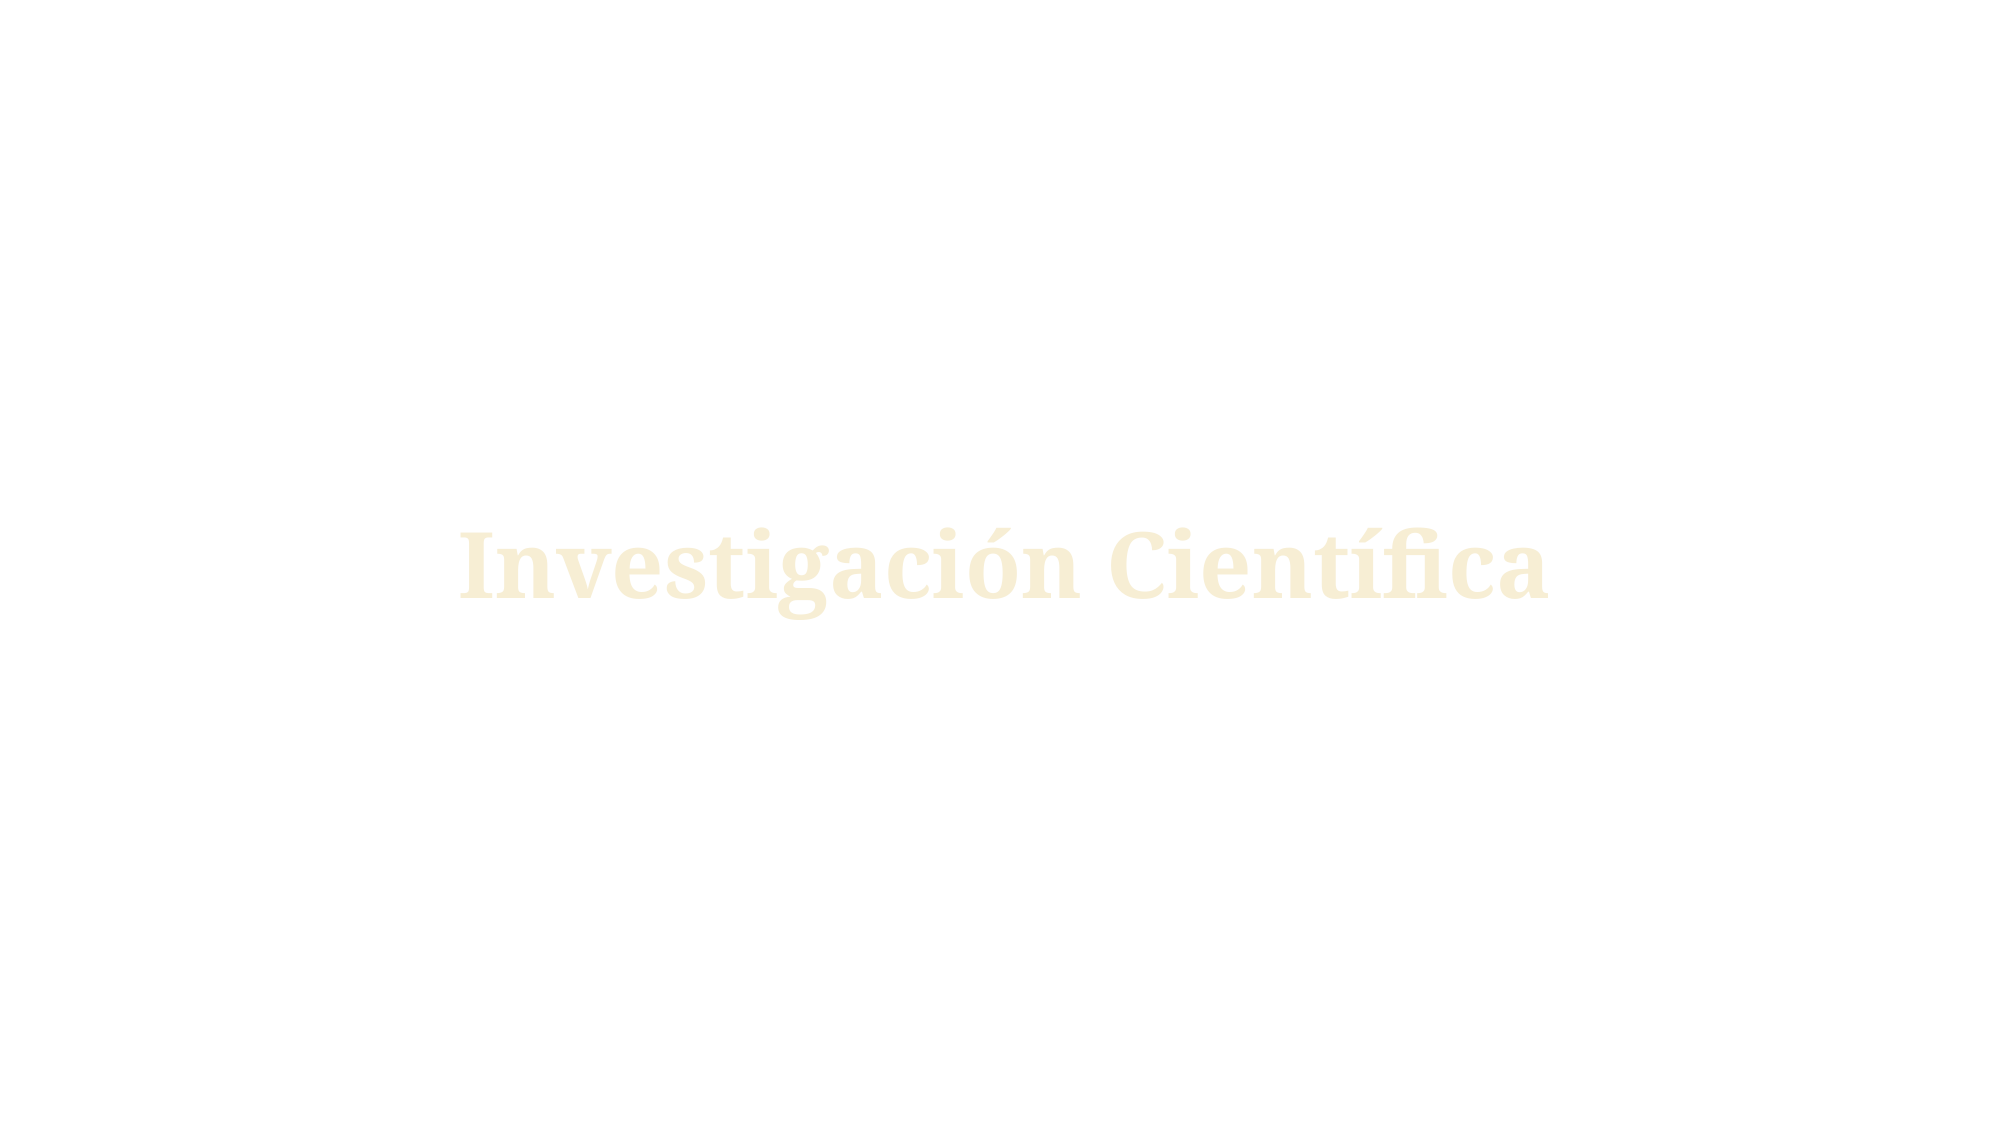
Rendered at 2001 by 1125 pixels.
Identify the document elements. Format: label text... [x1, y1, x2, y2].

text_box Investigación Científica [443, 499, 1569, 625]
